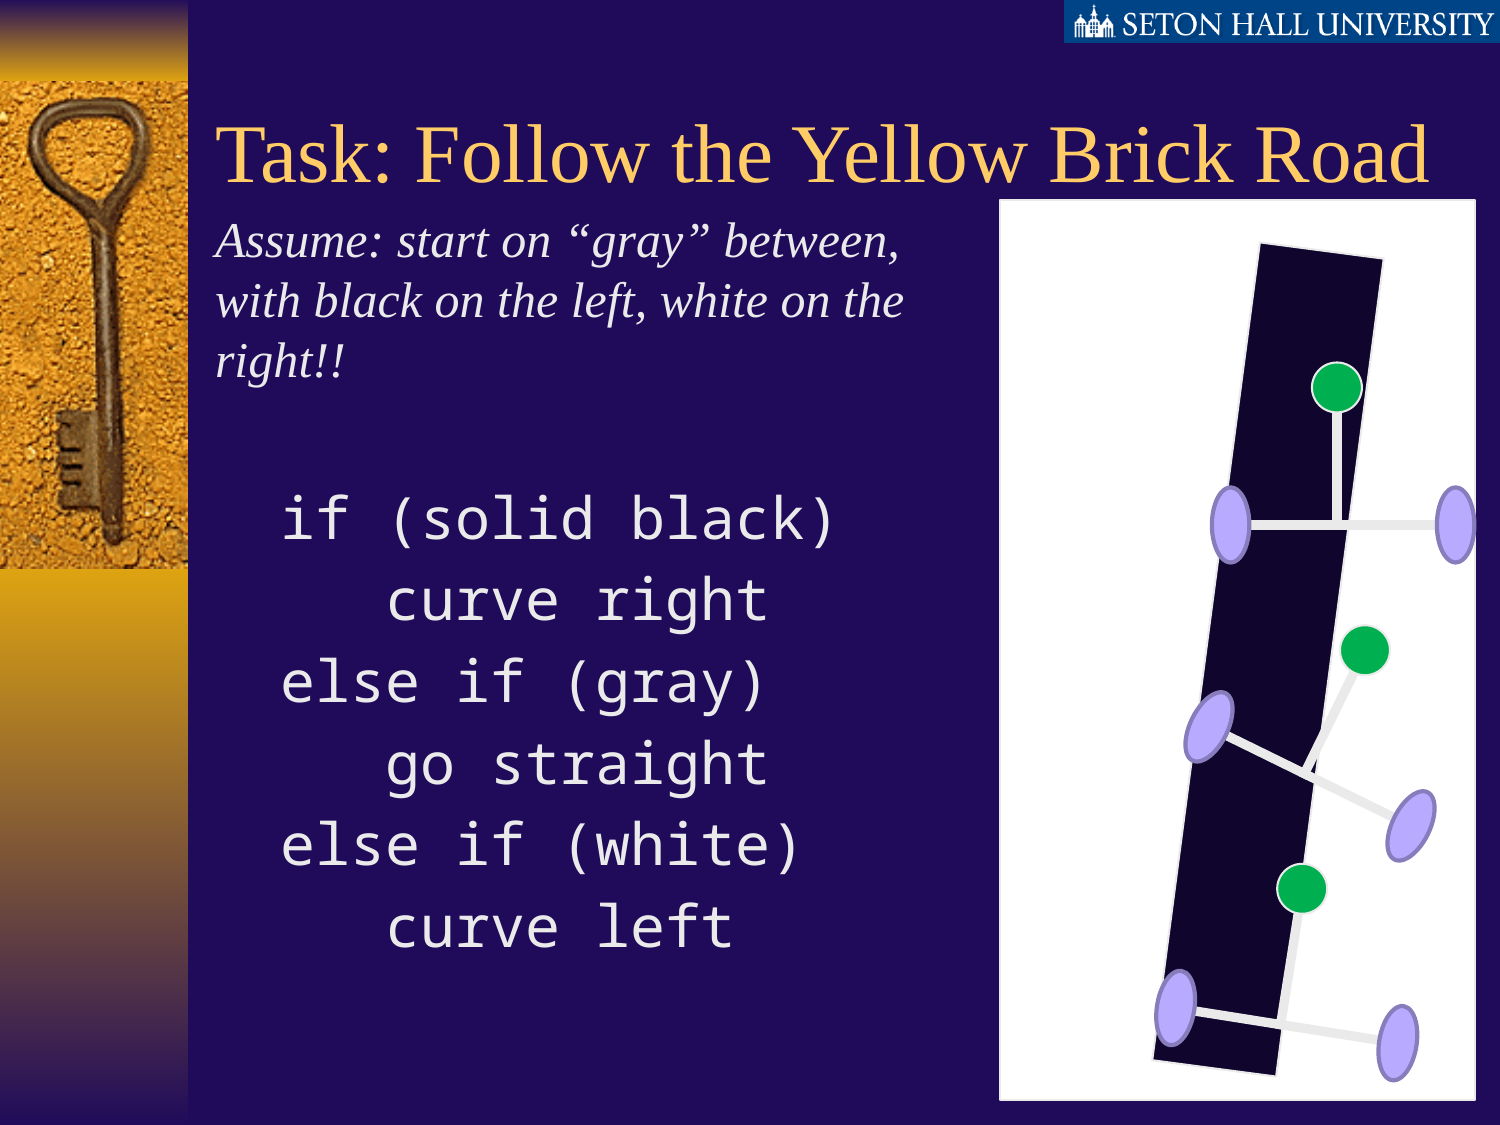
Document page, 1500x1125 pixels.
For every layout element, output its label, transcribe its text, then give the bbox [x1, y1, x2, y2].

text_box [1211, 362, 1475, 563]
title Task: Follow the Yellow Brick Road [199, 49, 1476, 249]
picture [1064, 0, 1500, 43]
text_box [1244, 249, 1384, 360]
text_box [1165, 863, 1429, 1065]
text_box [1152, 1032, 1160, 1062]
text_box [1210, 571, 1343, 618]
text_box [999, 249, 1475, 1100]
text_box [1178, 763, 1309, 862]
list Assume: start on “gray” between, with black on the left, white on the right!! if (solid black) curve right else if (gray) go straight else if (white) curve left [199, 199, 962, 1101]
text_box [1205, 620, 1469, 821]
picture [0, 81, 188, 569]
text_box [1248, 1073, 1277, 1077]
